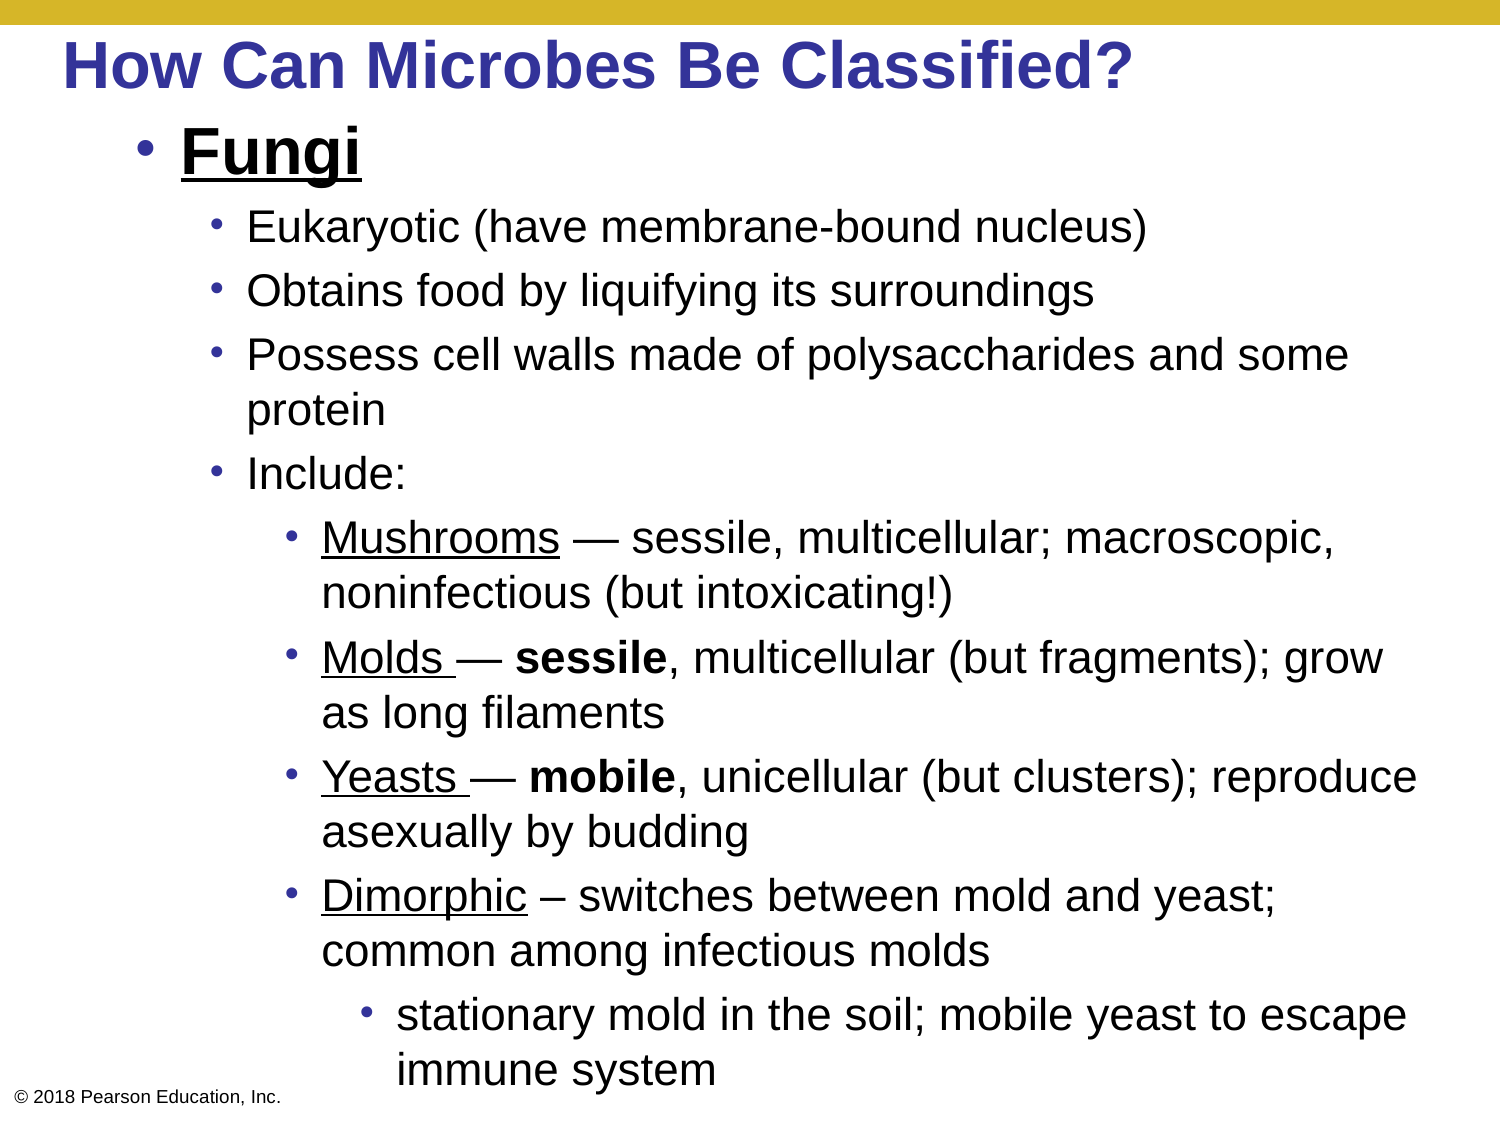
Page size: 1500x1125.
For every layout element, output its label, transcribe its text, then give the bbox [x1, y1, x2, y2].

list Fungi Eukaryotic (have membrane-bound nucleus) Obtains food by liquifying its surroundings Possess cell walls made of polysaccharides and some protein Include: Mushrooms — sessile, multicellular; macroscopic, noninfectious (but intoxicating!) Molds — sessile, multicellular (but fragments); grow as long filaments Yeasts — mobile, unicellular (but clusters); reproduce asexually by budding Dimorphic – switches between mold and yeast; common among infectious molds stationary mold in the soil; mobile yeast to escape immune system [43, 99, 1457, 1088]
title How Can Microbes Be Classified? [0, 14, 1500, 110]
